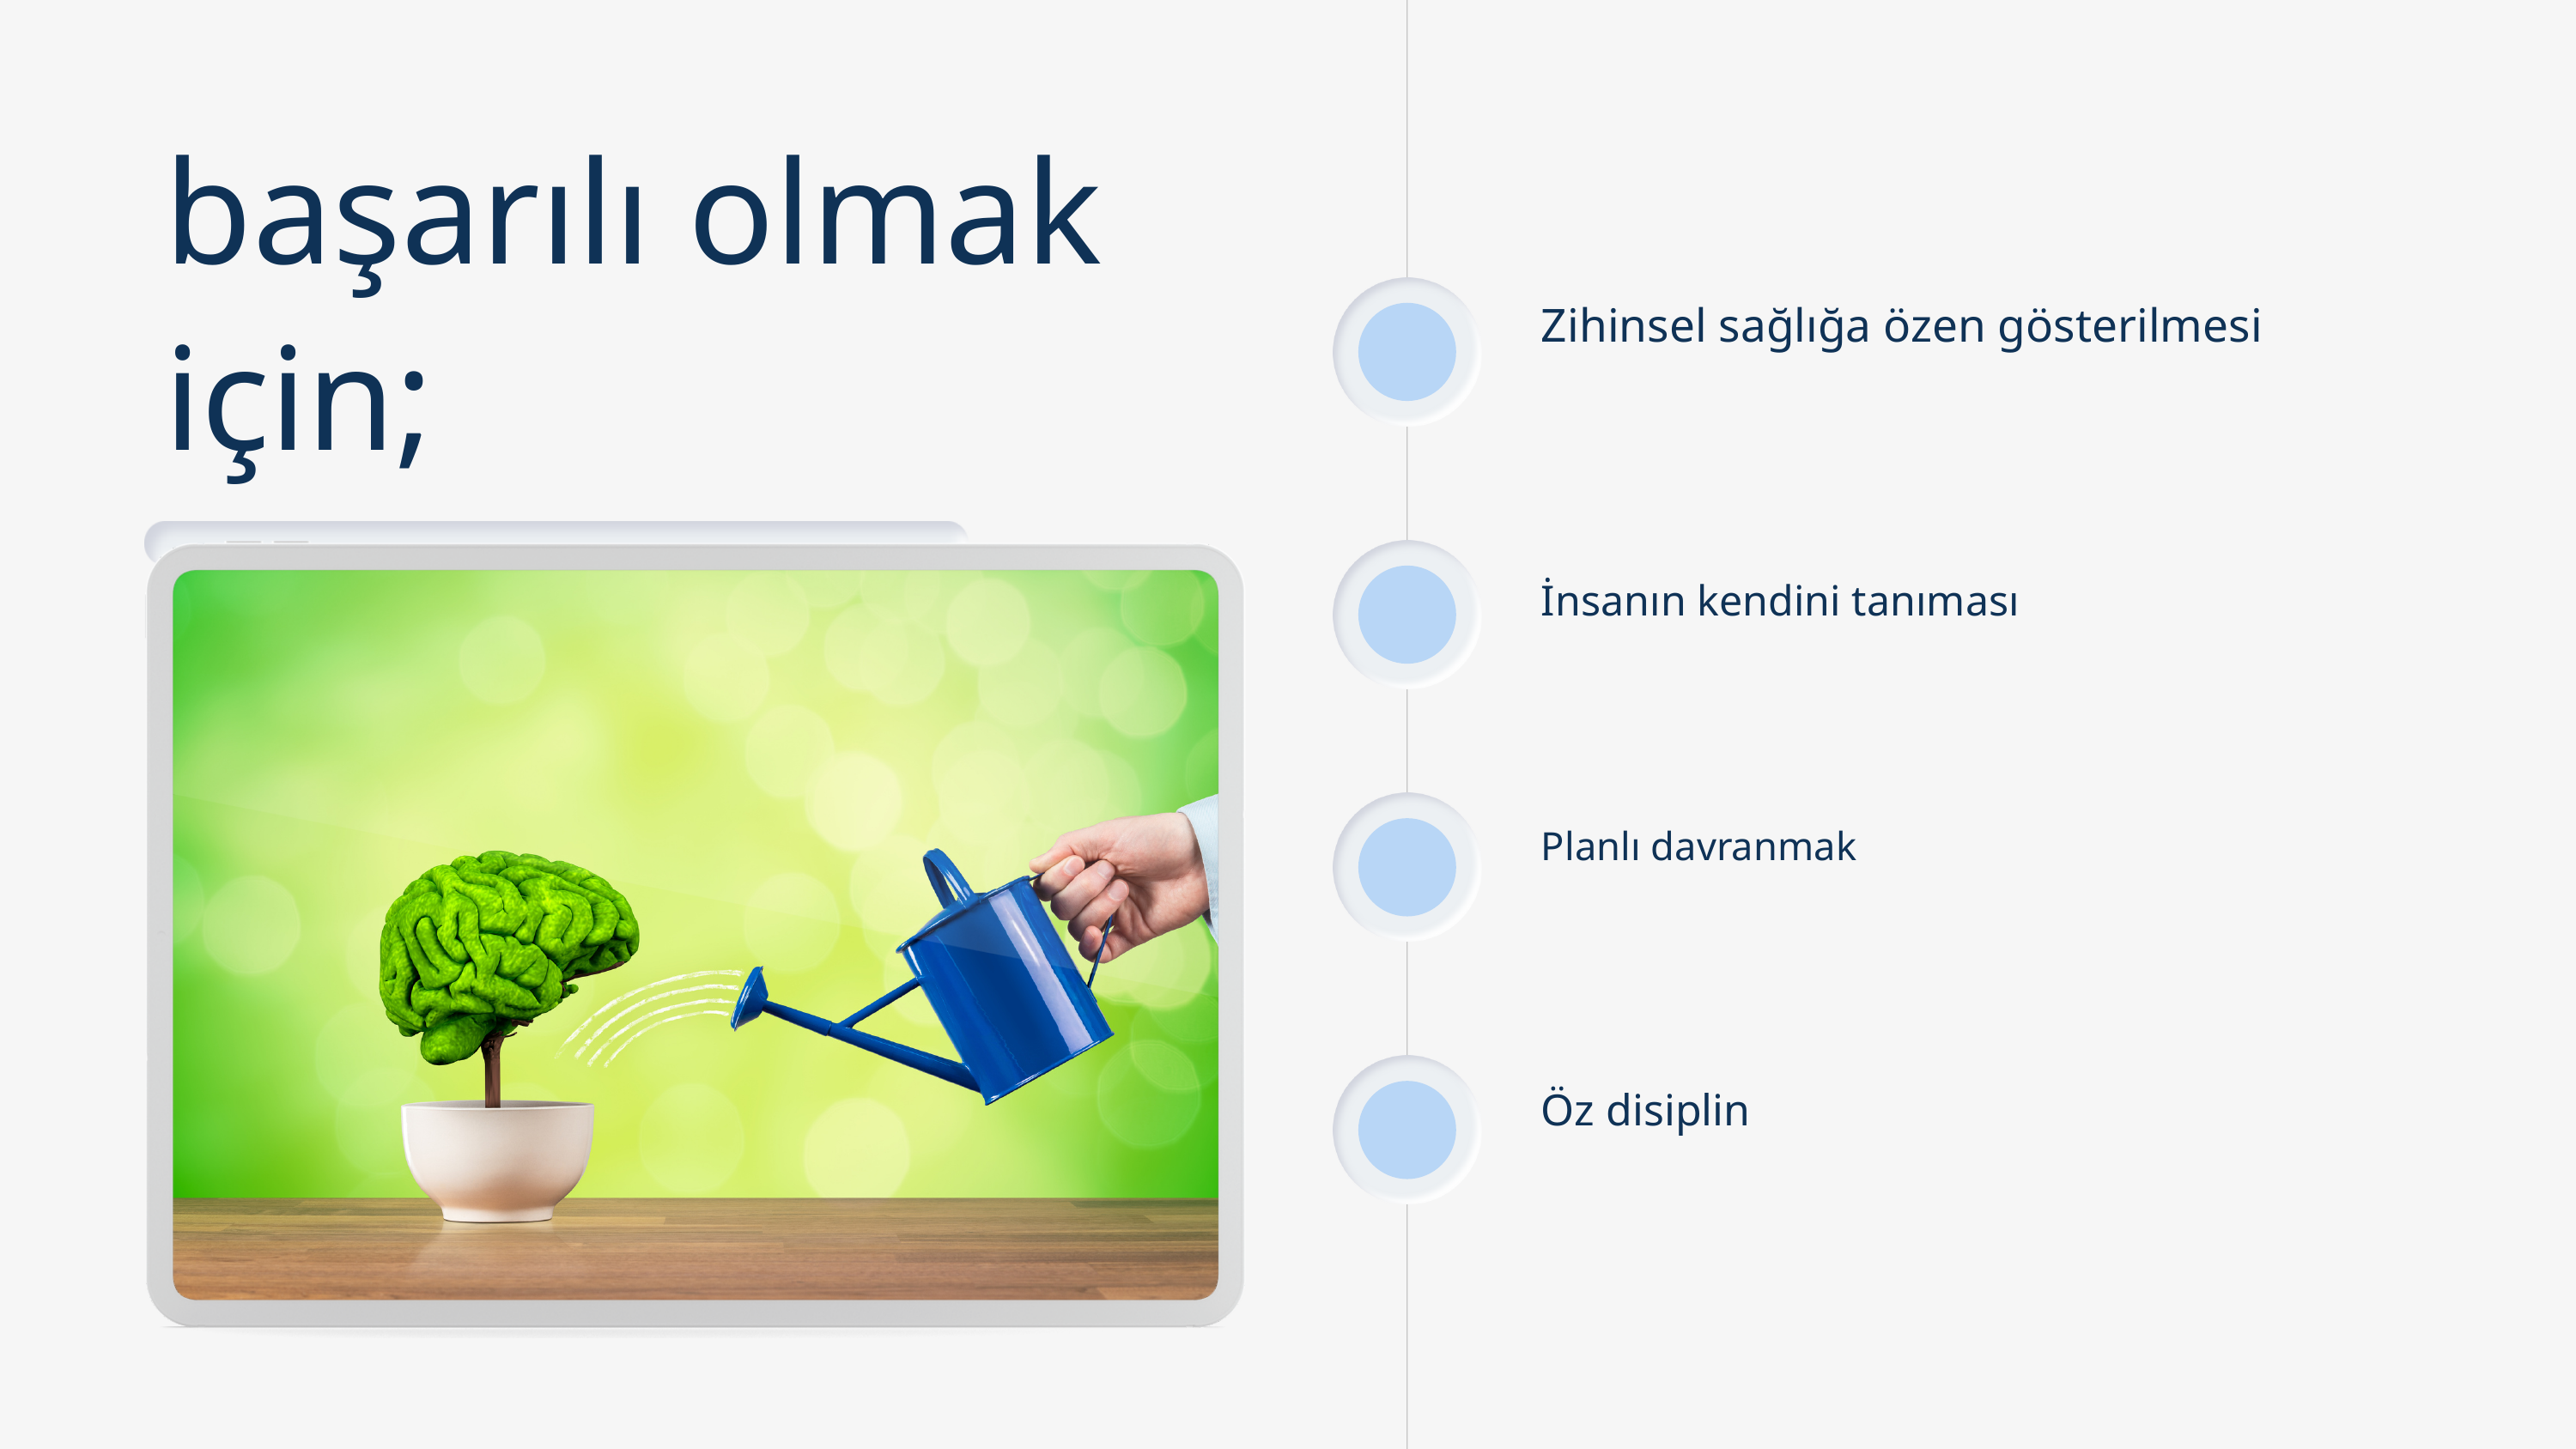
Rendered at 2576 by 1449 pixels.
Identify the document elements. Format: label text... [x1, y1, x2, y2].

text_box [144, 540, 1246, 1337]
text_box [1333, 792, 1482, 942]
text_box başarılı olmak için; [164, 106, 1115, 479]
text_box Planlı davranmak [1540, 817, 2167, 919]
text_box İnsanın kendini tanıması [1540, 516, 2167, 679]
picture [144, 521, 969, 540]
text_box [1333, 277, 1482, 427]
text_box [1333, 1055, 1482, 1204]
text_box Öz disiplin [1540, 1077, 2167, 1190]
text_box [1333, 540, 1482, 689]
text_box Zihinsel sağlığa özen gösterilmesi [1540, 291, 2432, 410]
